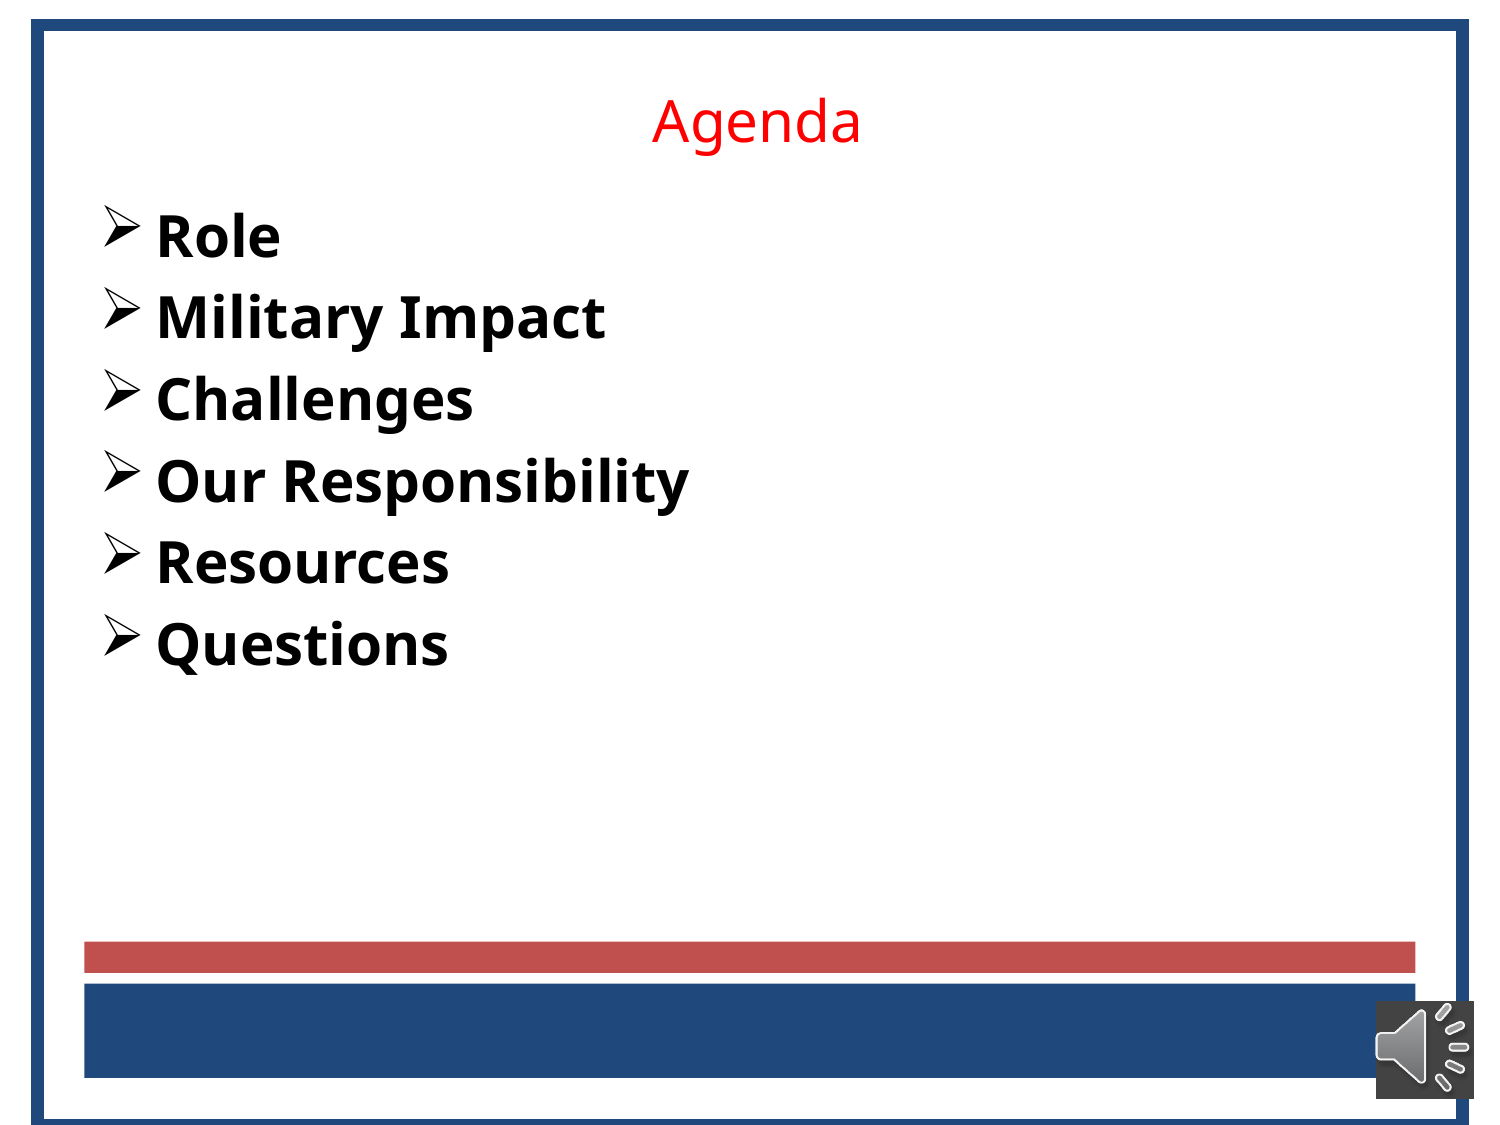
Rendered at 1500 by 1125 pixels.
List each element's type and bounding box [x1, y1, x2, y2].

picture [1374, 999, 1476, 1101]
text_box [37, 24, 1463, 1125]
